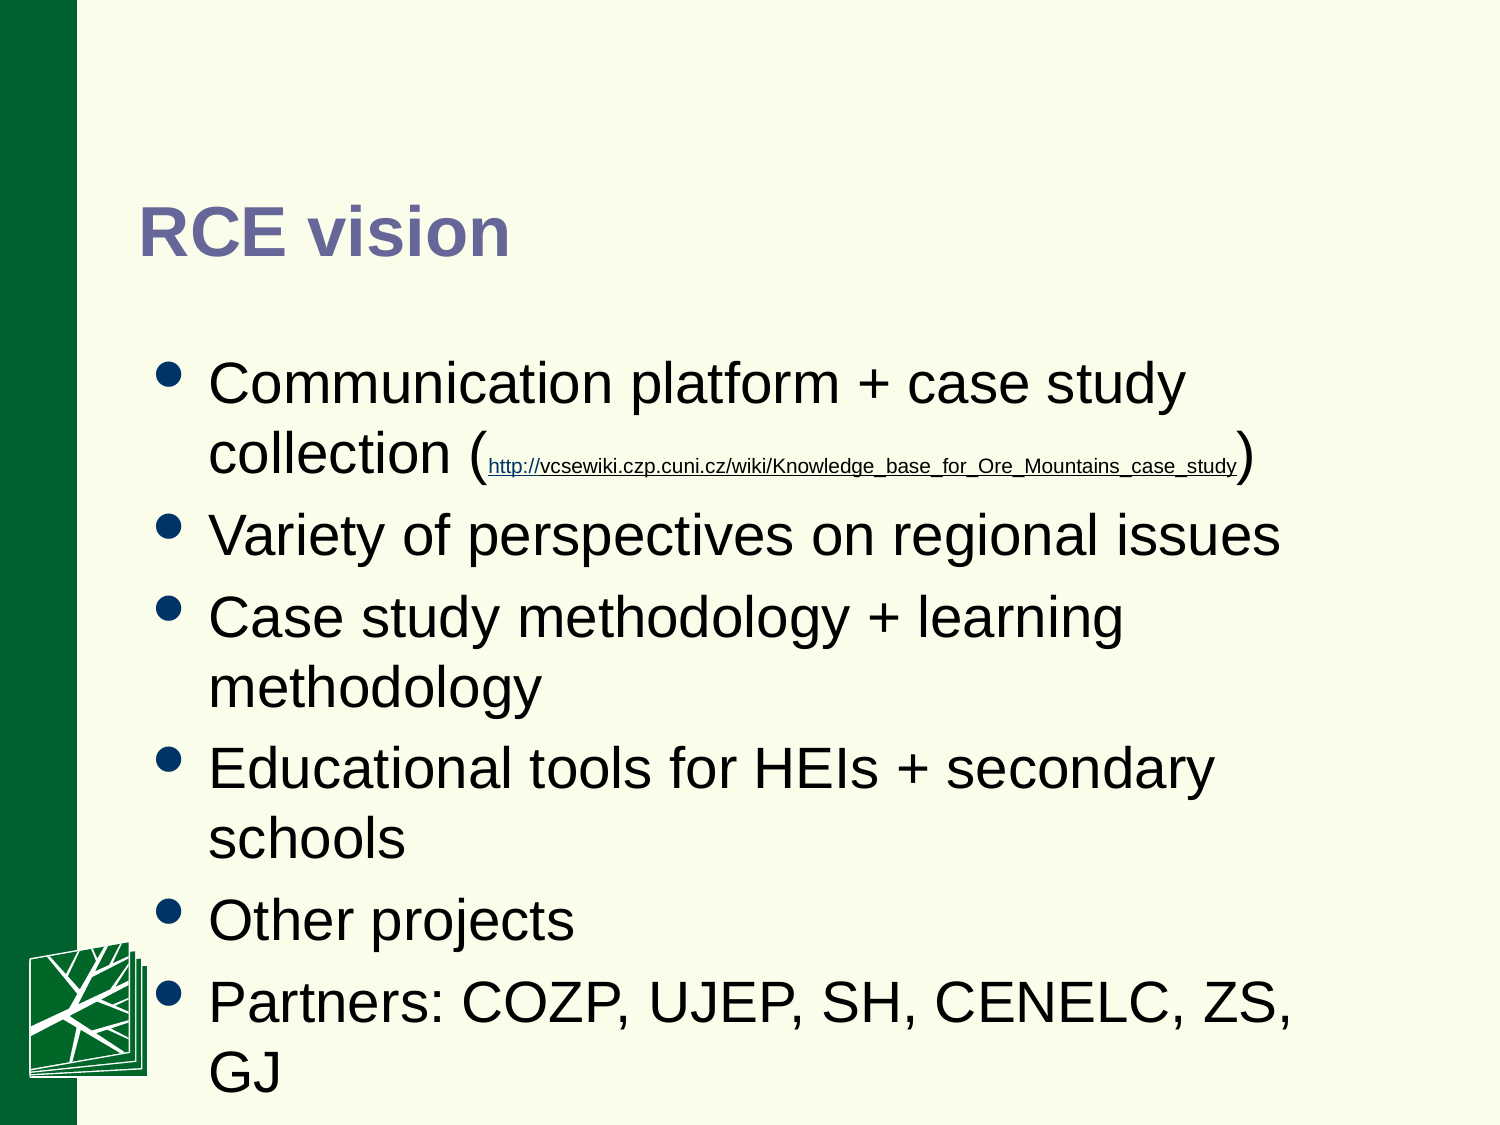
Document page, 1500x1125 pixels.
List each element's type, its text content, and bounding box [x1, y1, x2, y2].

list Communication platform + case study collection (http://vcsewiki.czp.cuni.cz/wiki/Knowledge_base_for_Ore_Mountains_case_study) Variety of perspectives on regional issues Case study methodology + learning methodology Educational tools for HEIs + secondary schools Other projects Partners: COZP, UJEP, SH, CENELC, ZS, GJ [137, 338, 1400, 999]
title RCE vision [123, 113, 1424, 280]
